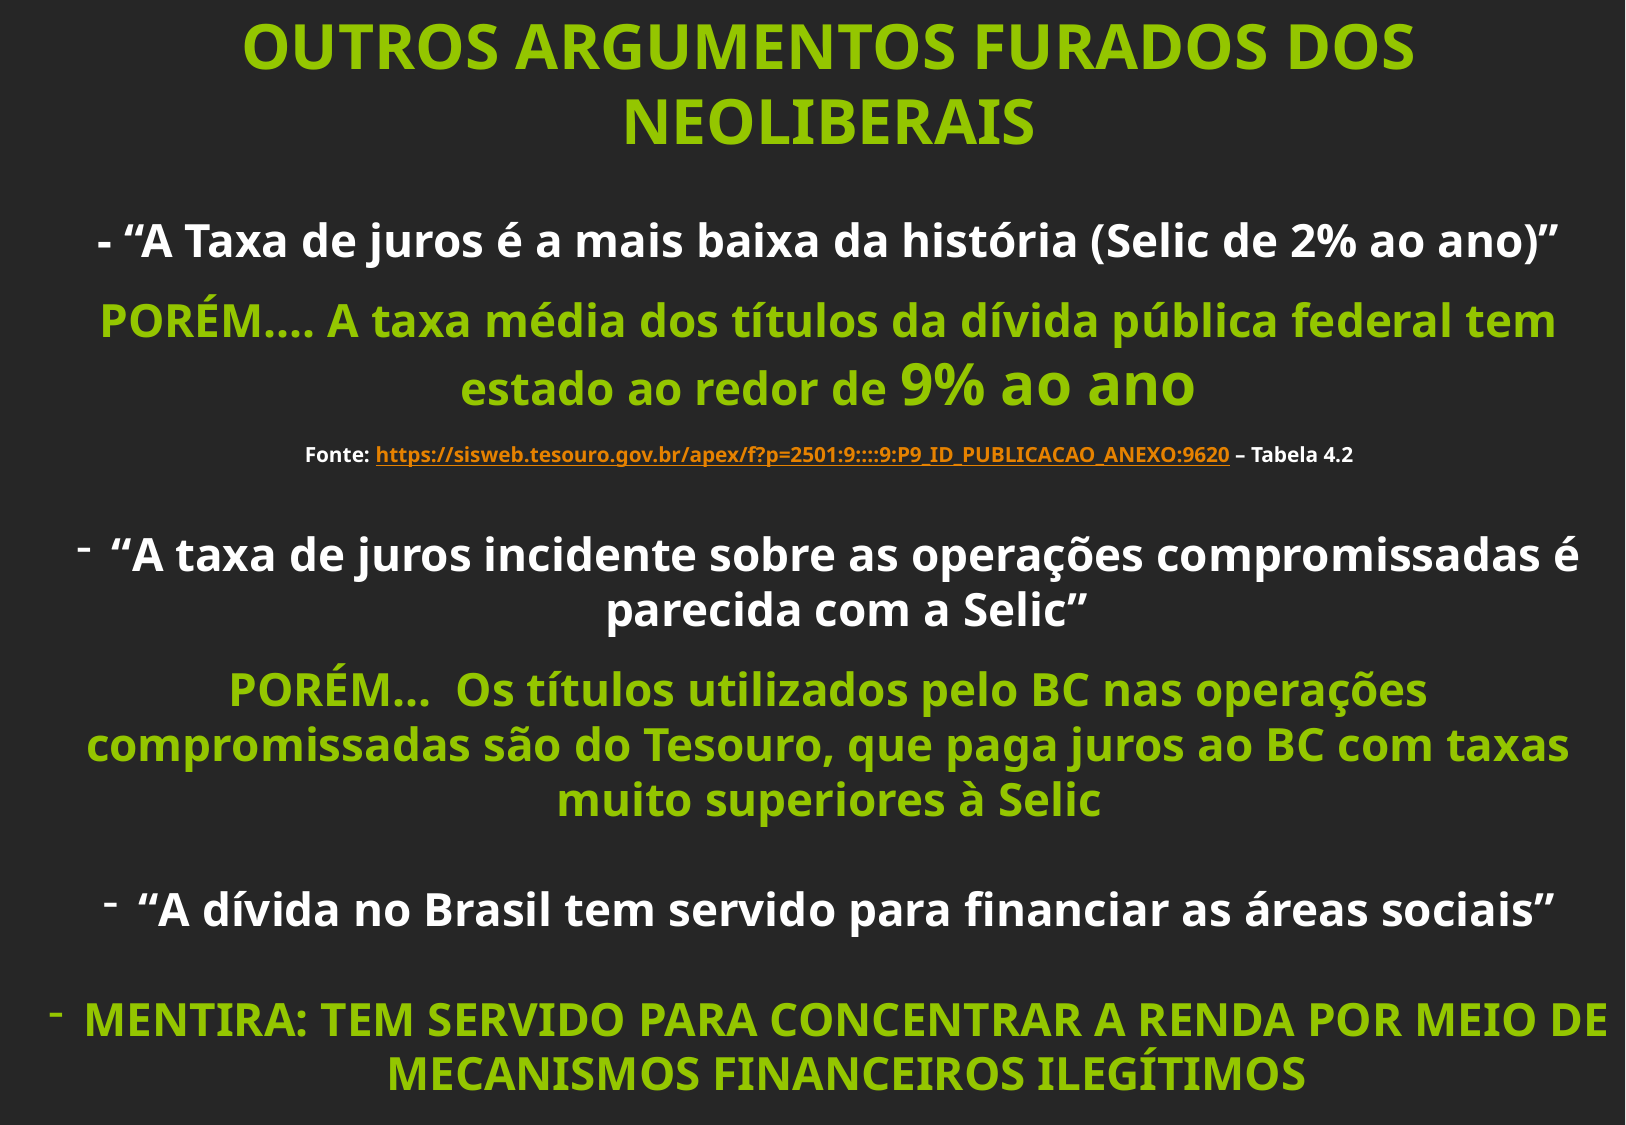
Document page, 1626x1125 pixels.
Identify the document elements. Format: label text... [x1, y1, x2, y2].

text_box OUTROS ARGUMENTOS FURADOS DOS NEOLIBERAIS - “A Taxa de juros é a mais baixa da história (Selic de 2% ao ano)” PORÉM.... A taxa média dos títulos da dívida pública federal tem estado ao redor de 9% ao ano Fonte: https://sisweb.tesouro.gov.br/apex/f?p=2501:9::::9:P9_ID_PUBLICACAO_ANEXO:9620 – Tabela 4.2 “A taxa de juros incidente sobre as operações compromissadas é parecida com a Selic” PORÉM... Os títulos utilizados pelo BC nas operações compromissadas são do Tesouro, que paga juros ao BC com taxas muito superiores à Selic “A dívida no Brasil tem servido para financiar as áreas sociais” MENTIRA: TEM SERVIDO PARA CONCENTRAR A RENDA POR MEIO DE MECANISMOS FINANCEIROS ILEGÍTIMOS [32, 0, 1625, 1108]
